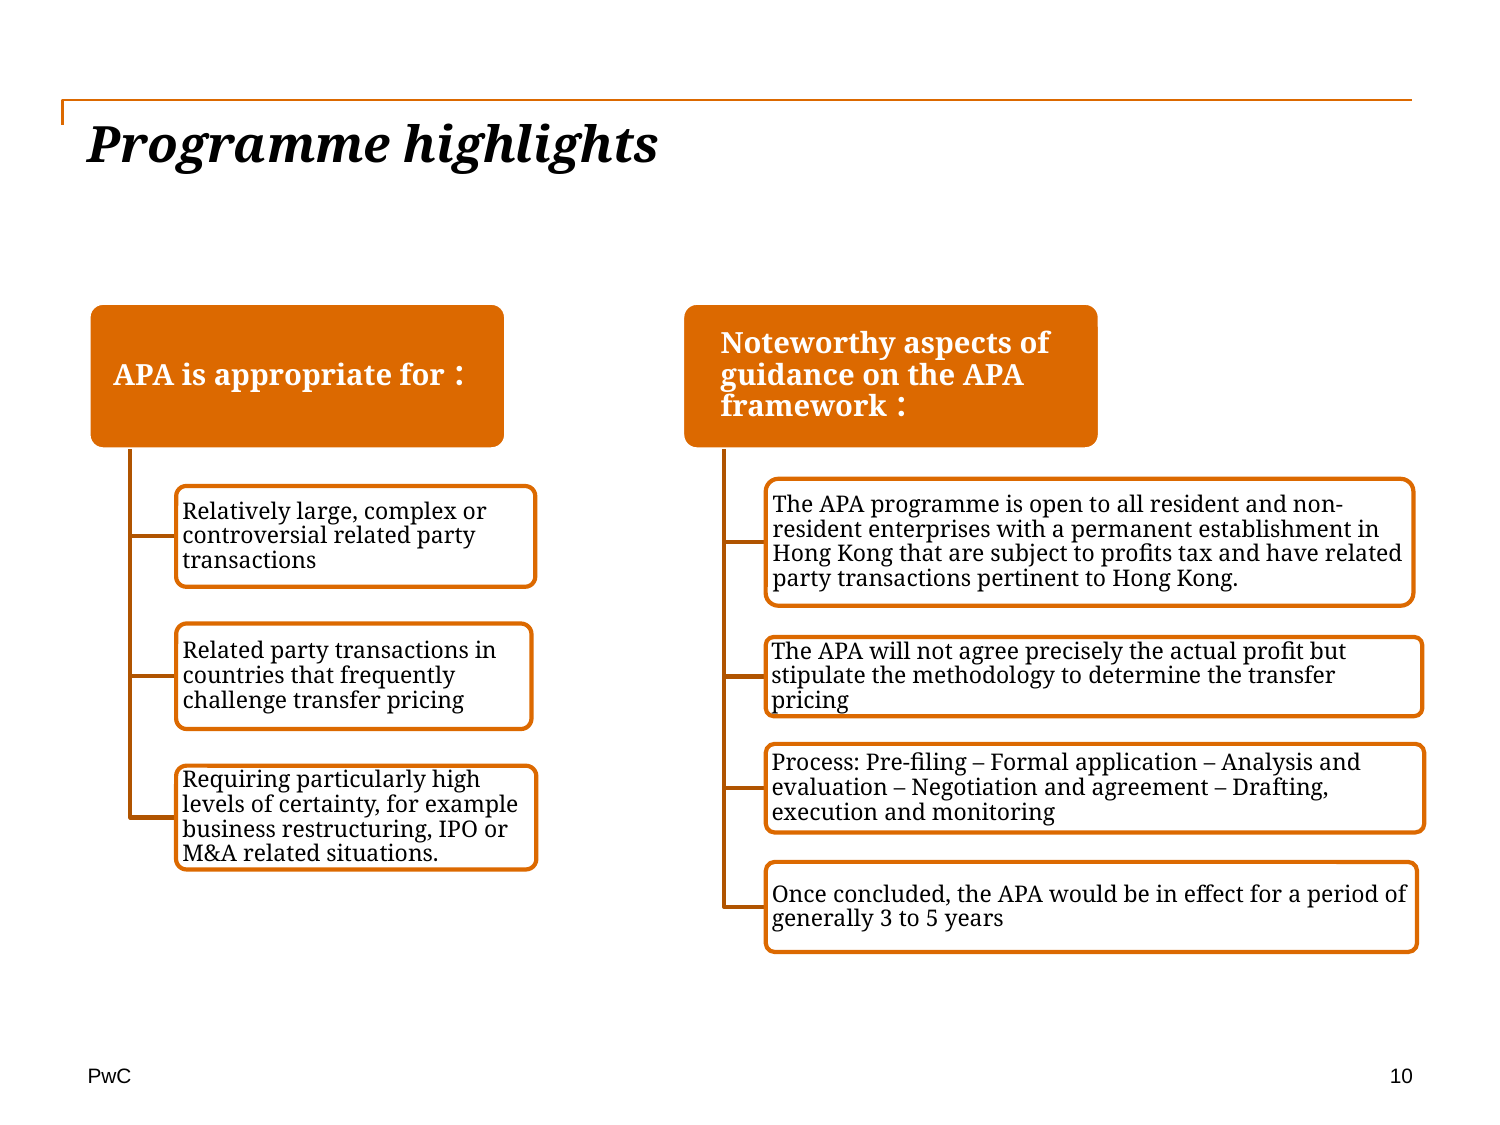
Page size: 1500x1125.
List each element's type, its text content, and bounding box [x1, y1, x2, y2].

slide_number 10 [1162, 1062, 1413, 1088]
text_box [88, 302, 1500, 982]
title Programme highlights [87, 112, 1413, 263]
